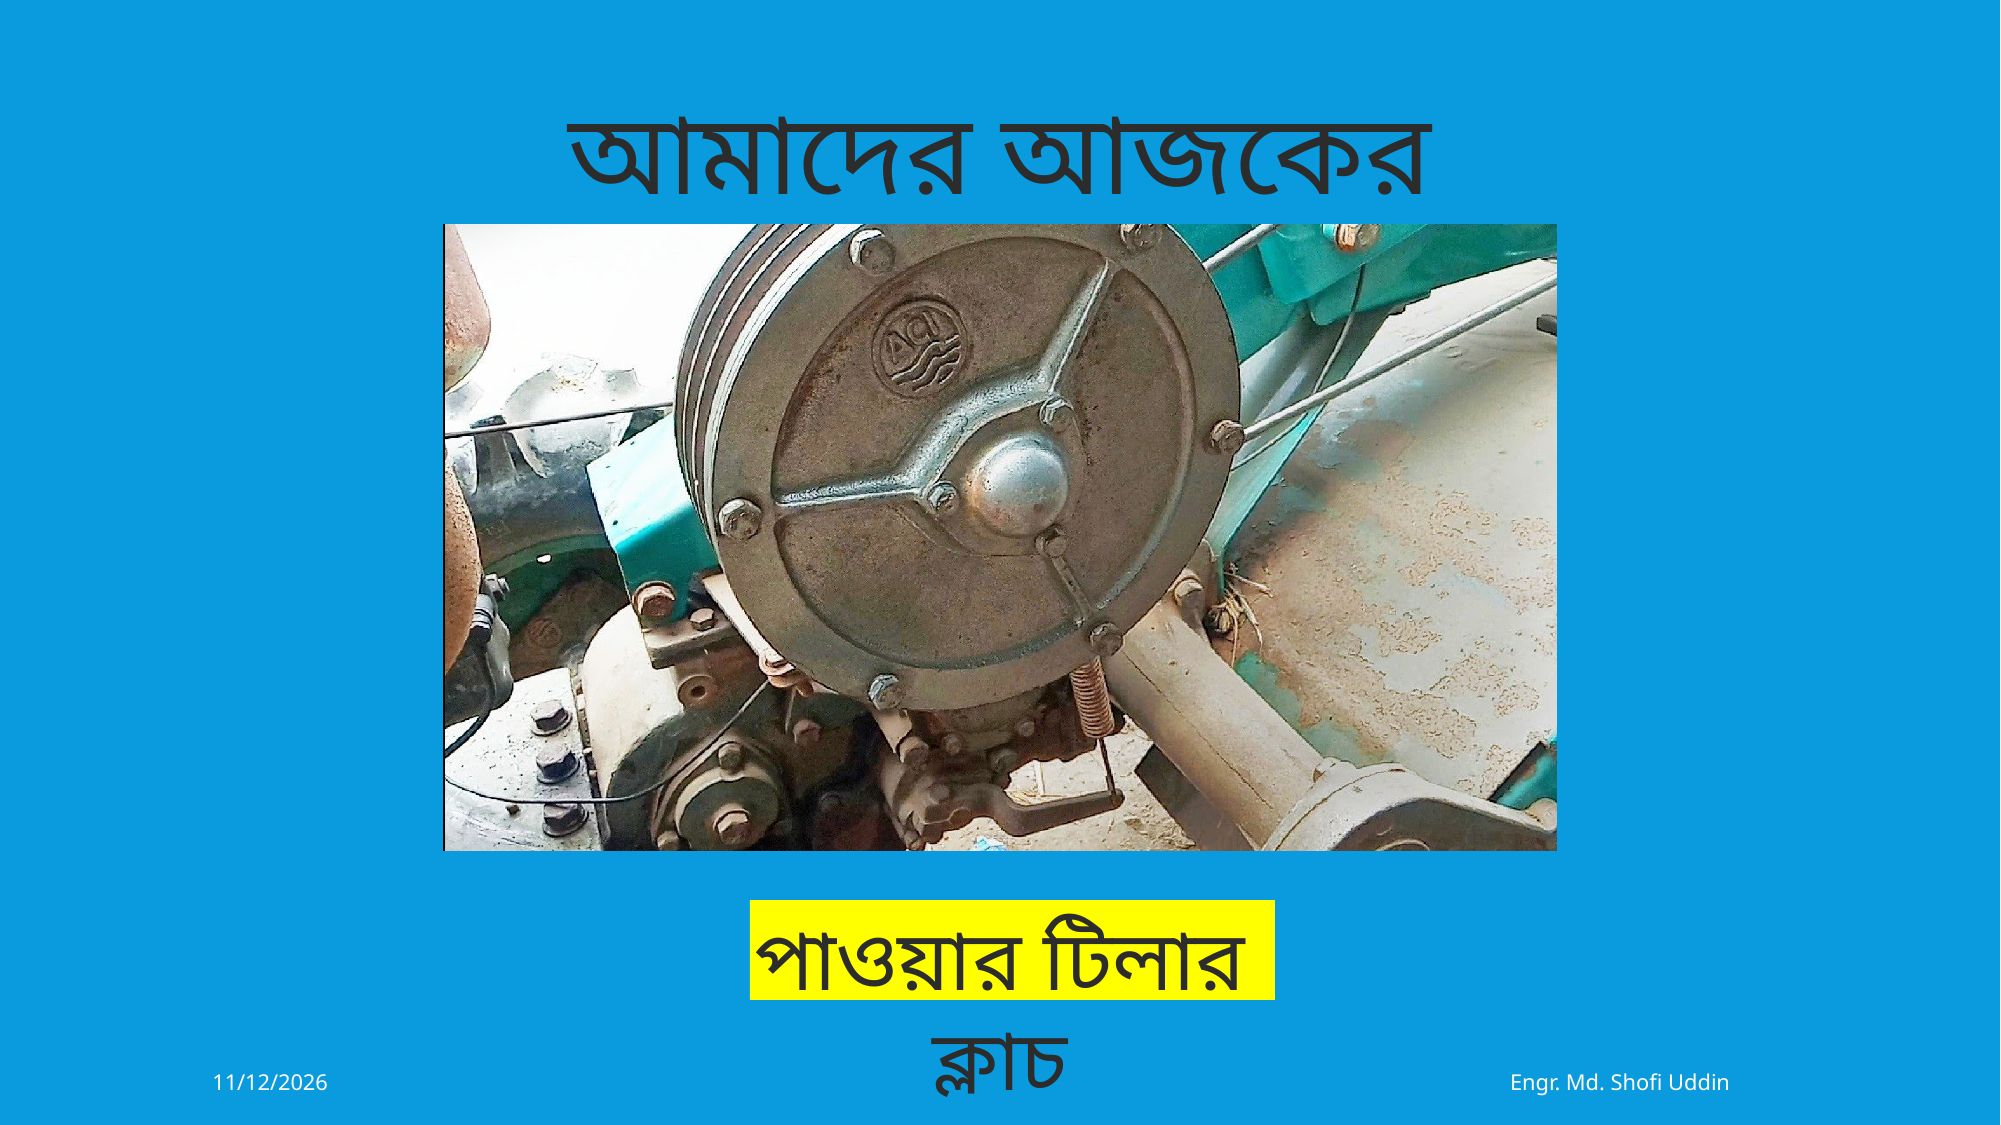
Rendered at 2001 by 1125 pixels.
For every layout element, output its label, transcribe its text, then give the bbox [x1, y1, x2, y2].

picture [444, 225, 1556, 850]
footer Engr. Md. Shofi Uddin [1282, 1053, 1746, 1114]
slide_number 07-Apr-21 [197, 1053, 690, 1114]
text_box আমাদের আজকের পাঠের বিষয় [430, 74, 1570, 360]
text_box পাওয়ার টিলার ক্লাচ [718, 899, 1282, 1115]
